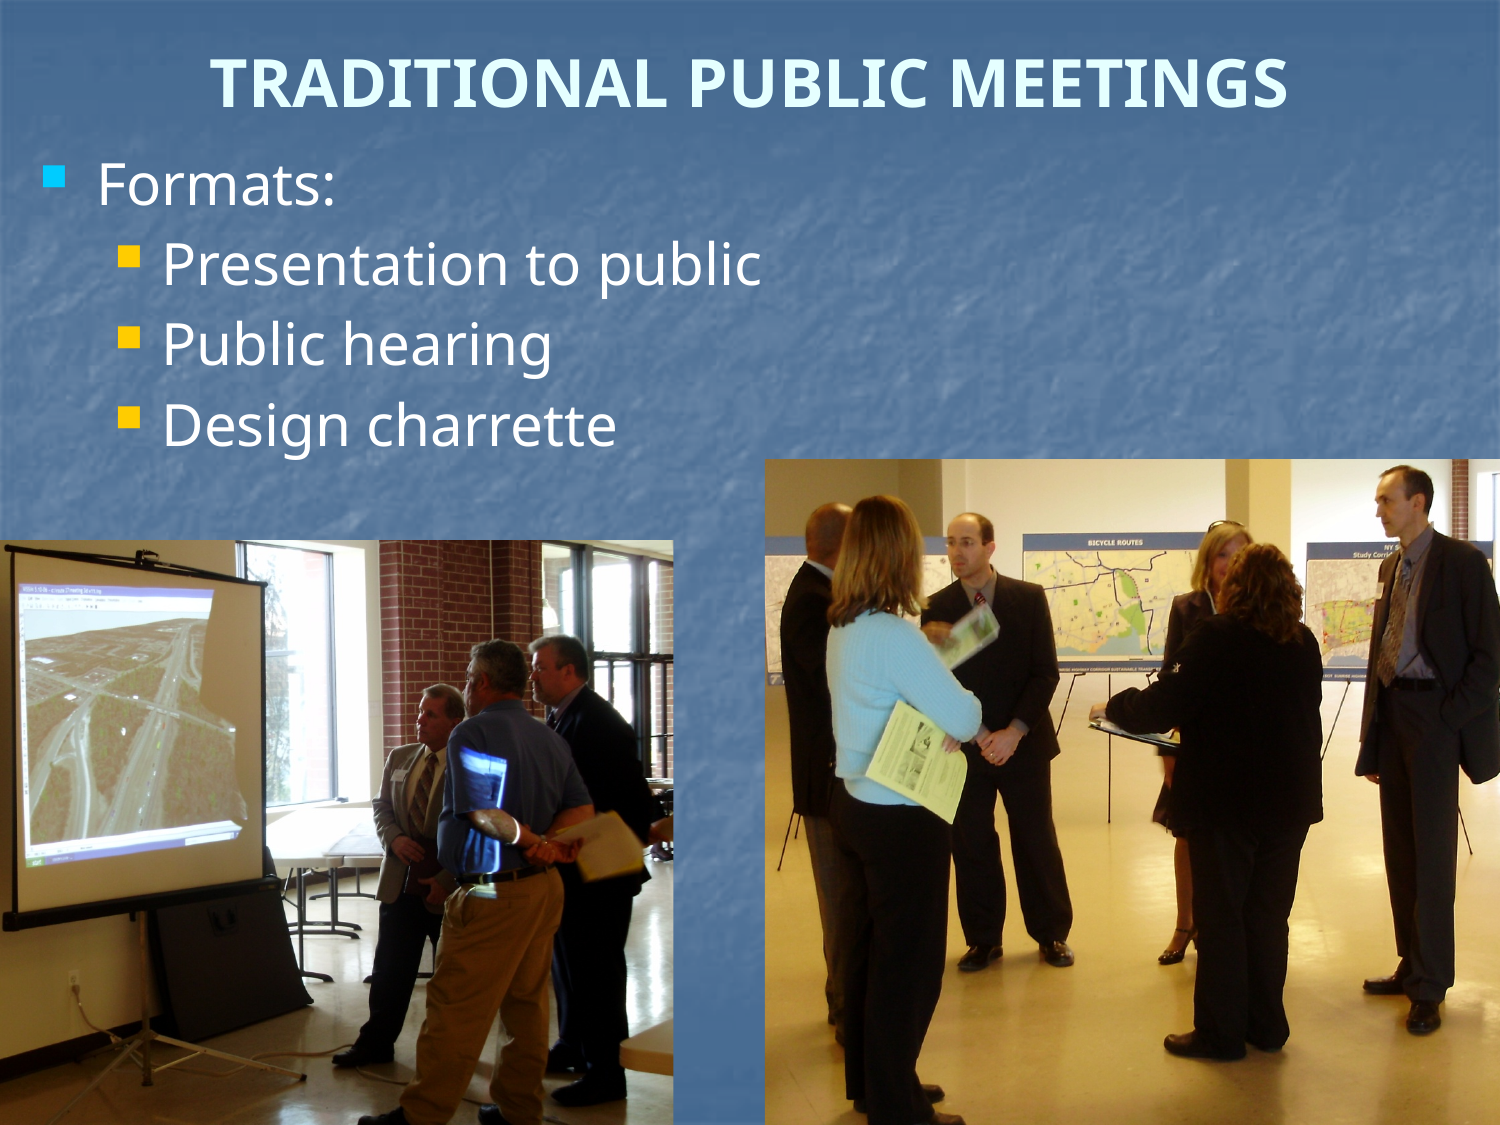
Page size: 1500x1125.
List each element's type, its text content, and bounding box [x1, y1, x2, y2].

text_box Formats: Presentation to public Public hearing Design charrette [24, 153, 875, 465]
picture [0, 539, 674, 1125]
text_box TRADITIONAL PUBLIC MEETINGS [0, 0, 1500, 163]
picture [764, 459, 1500, 1125]
